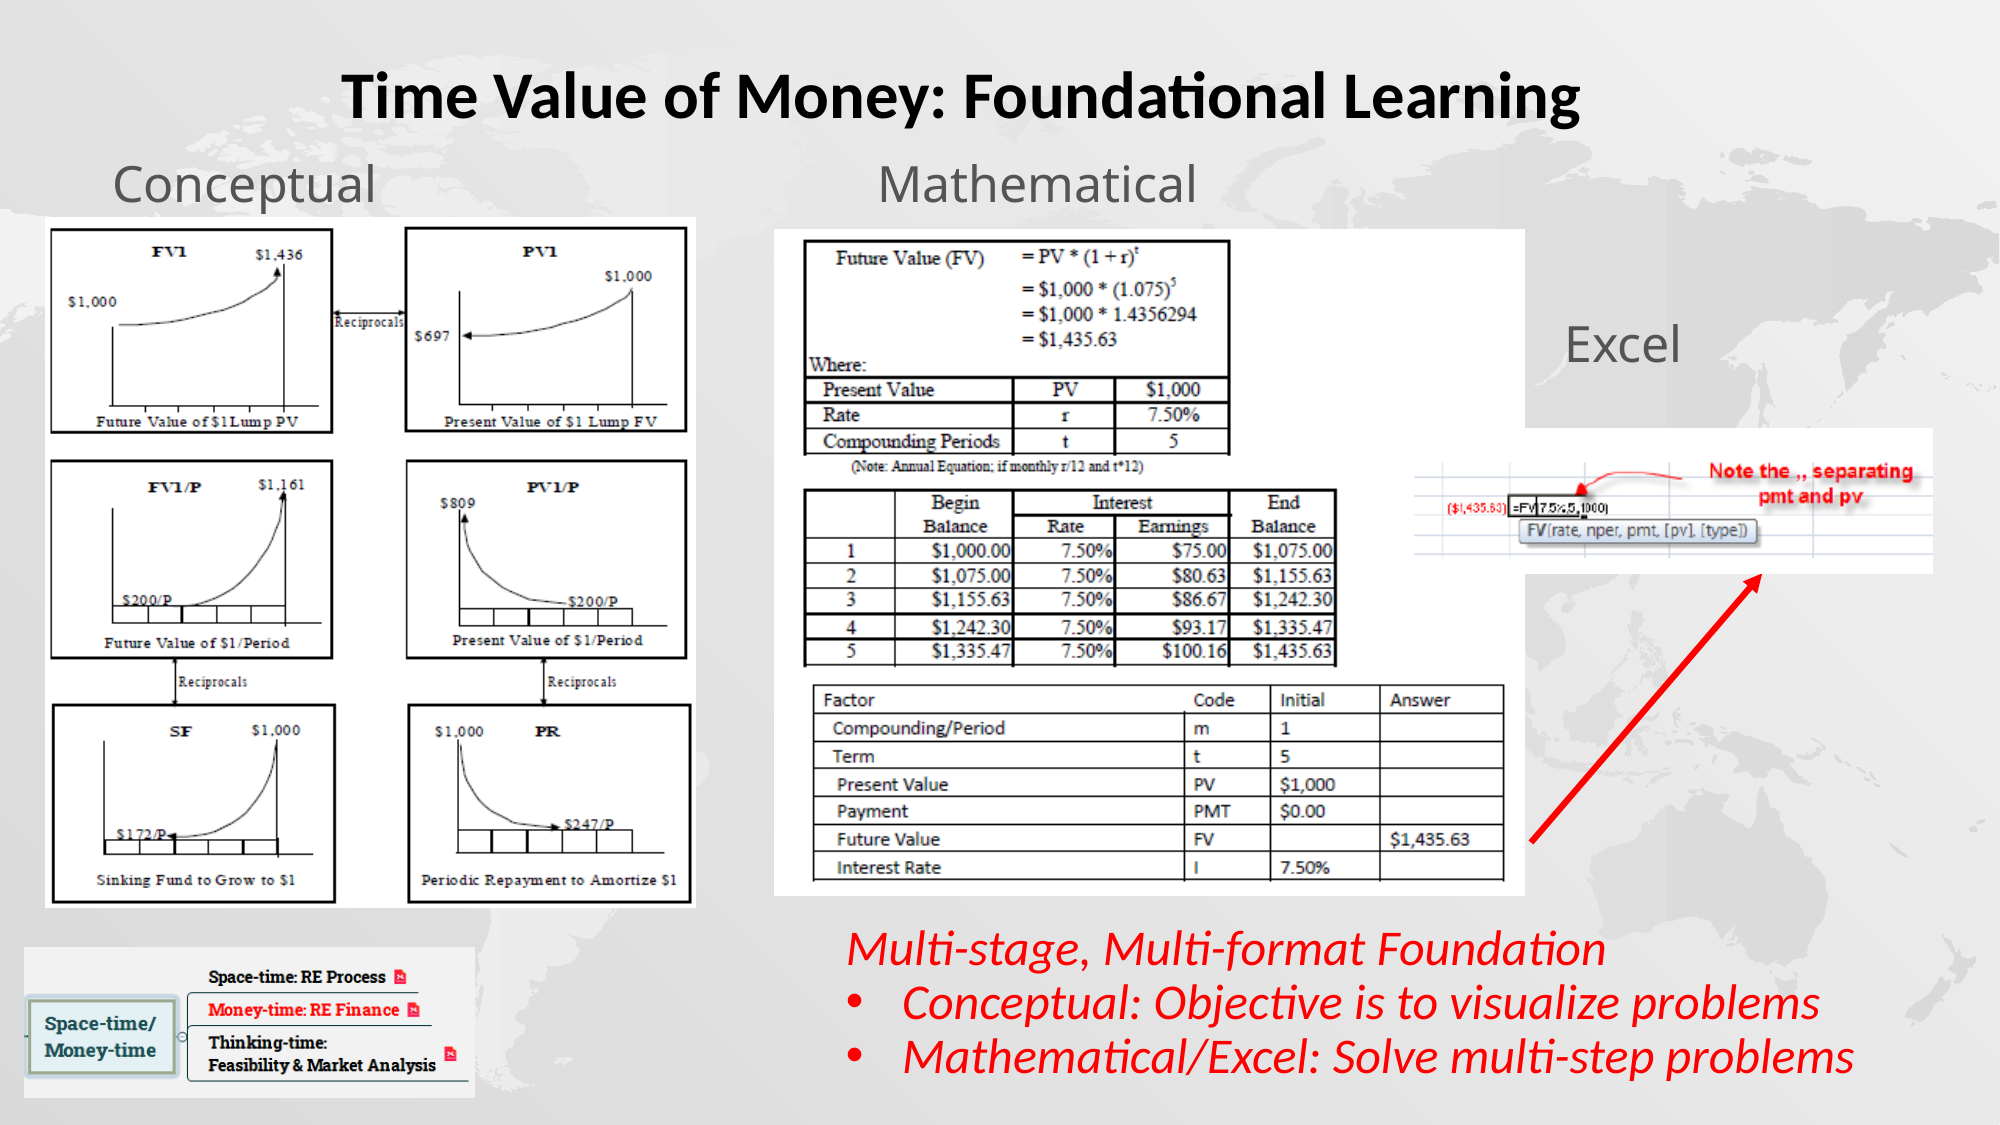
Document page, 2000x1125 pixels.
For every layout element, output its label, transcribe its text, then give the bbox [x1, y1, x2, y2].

text_box Conceptual [97, 151, 563, 217]
picture [774, 229, 1933, 896]
text_box Excel [1549, 312, 1913, 382]
text_box Mathematical [862, 151, 1275, 221]
picture [24, 946, 475, 1098]
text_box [1530, 574, 1763, 843]
text_box Multi-stage, Multi-format Foundation Conceptual: Objective is to visualize problems Mathematical/Excel: Solve multi-step problems [831, 914, 1969, 1092]
picture [45, 217, 696, 908]
title Time Value of Money: Foundational Learning [162, 3, 1763, 141]
